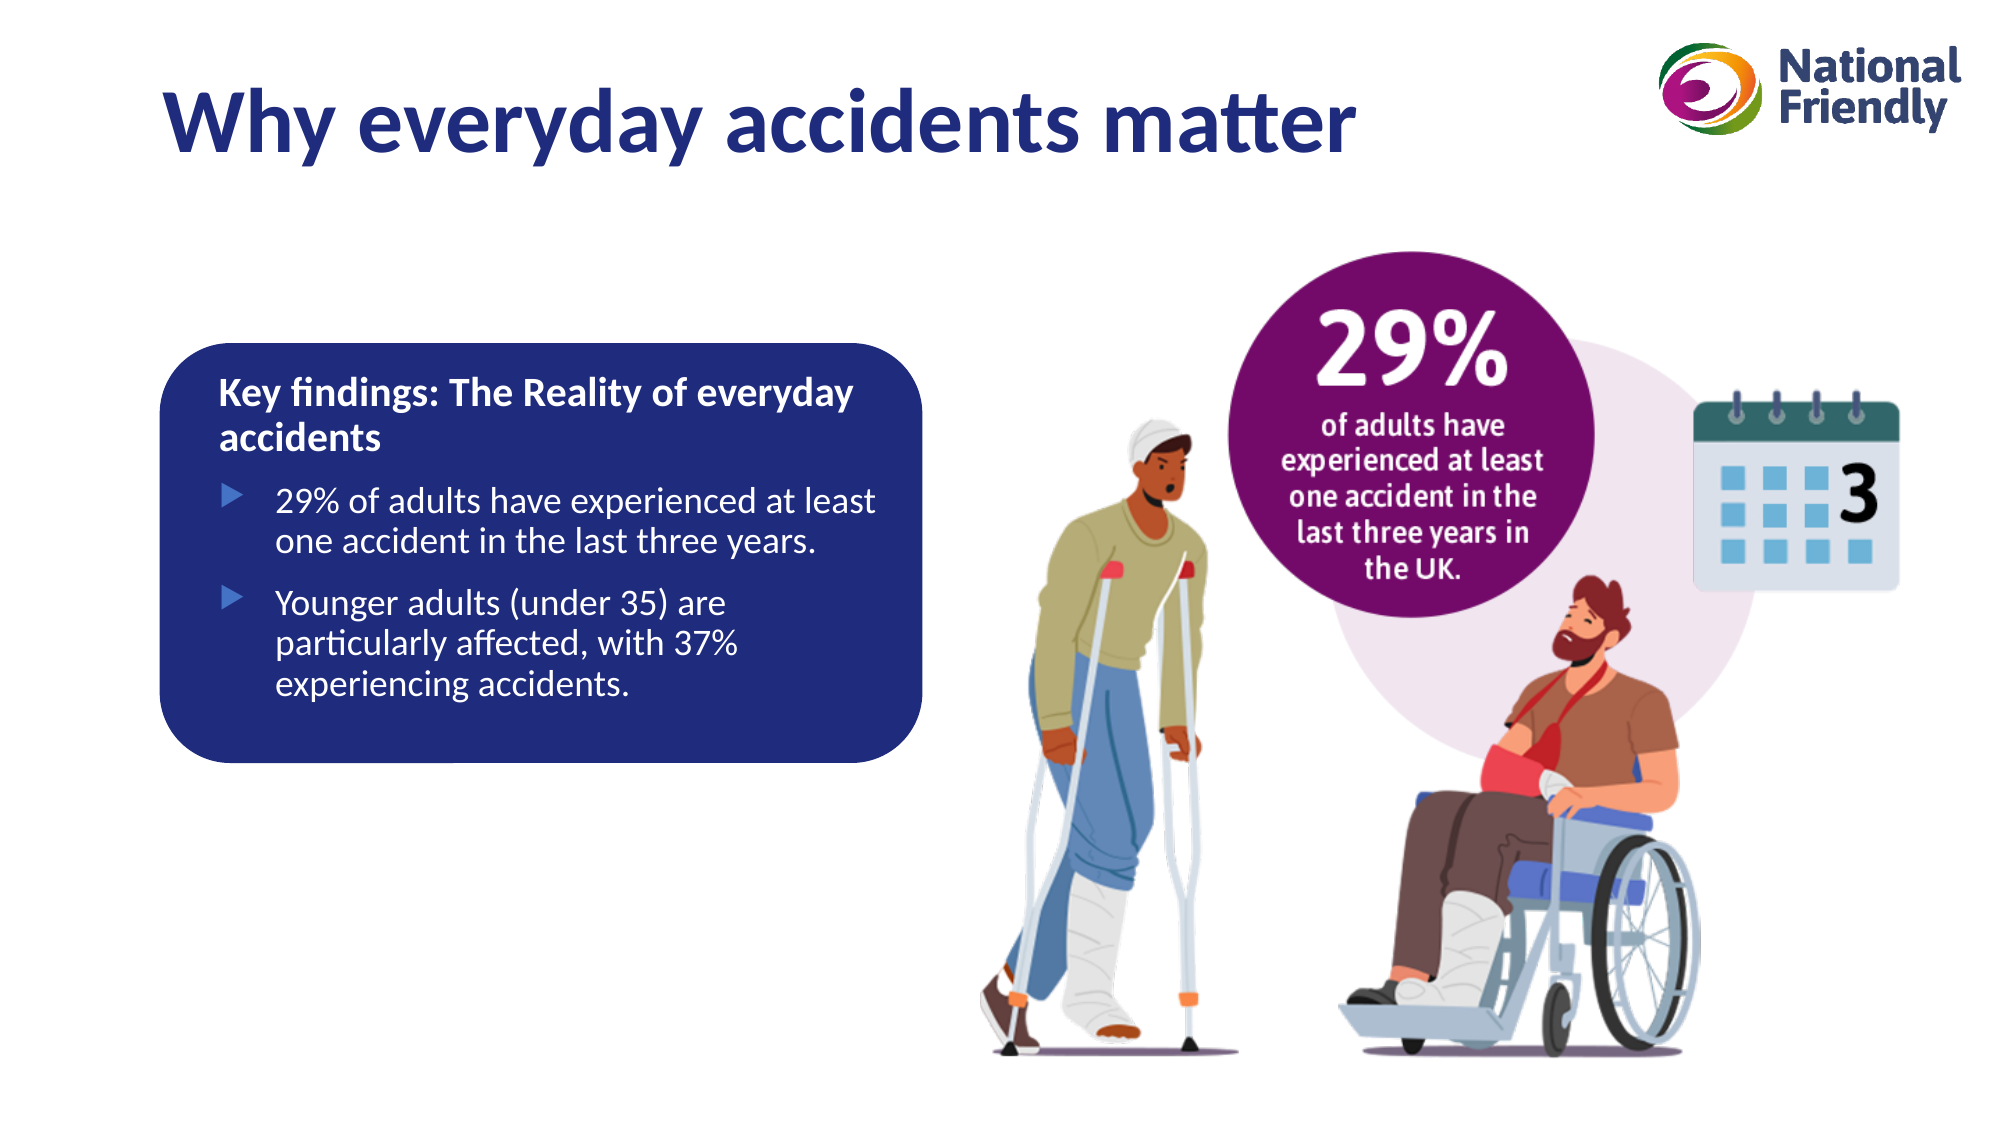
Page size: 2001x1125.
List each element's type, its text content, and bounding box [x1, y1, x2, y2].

picture [1637, 13, 1973, 162]
text_box [159, 343, 900, 758]
text_box Key findings: The Reality of everyday accidents 29% of adults have experienced at least one accident in the last three years. Younger adults (under 35) are particularly affected, with 37% experiencing accidents. [203, 362, 922, 762]
picture [980, 251, 1901, 1060]
text_box Why everyday accidents matter [147, 65, 1483, 199]
